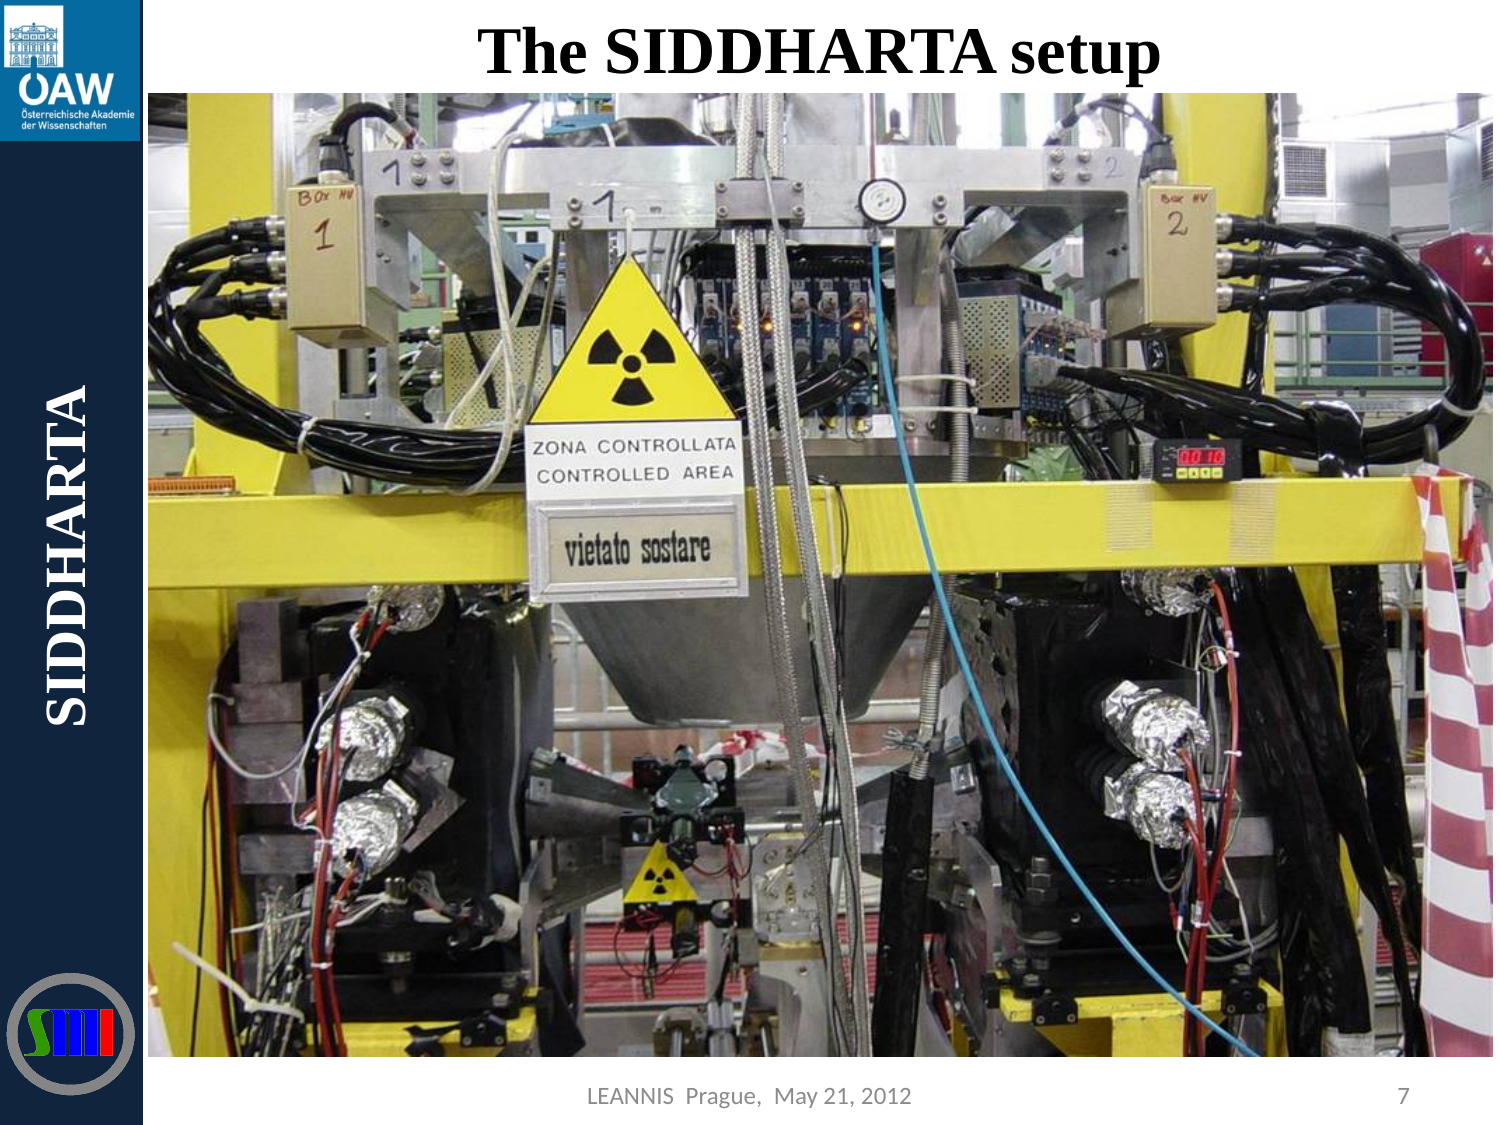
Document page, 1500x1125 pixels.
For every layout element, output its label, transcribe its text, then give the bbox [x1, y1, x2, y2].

footer LEANNIS Prague, May 21, 2012 [512, 1066, 988, 1125]
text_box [0, 0, 141, 1125]
text_box The SIDDHARTA setup [141, 0, 1500, 95]
slide_number 7 [1074, 1066, 1425, 1125]
picture [148, 93, 1493, 1057]
